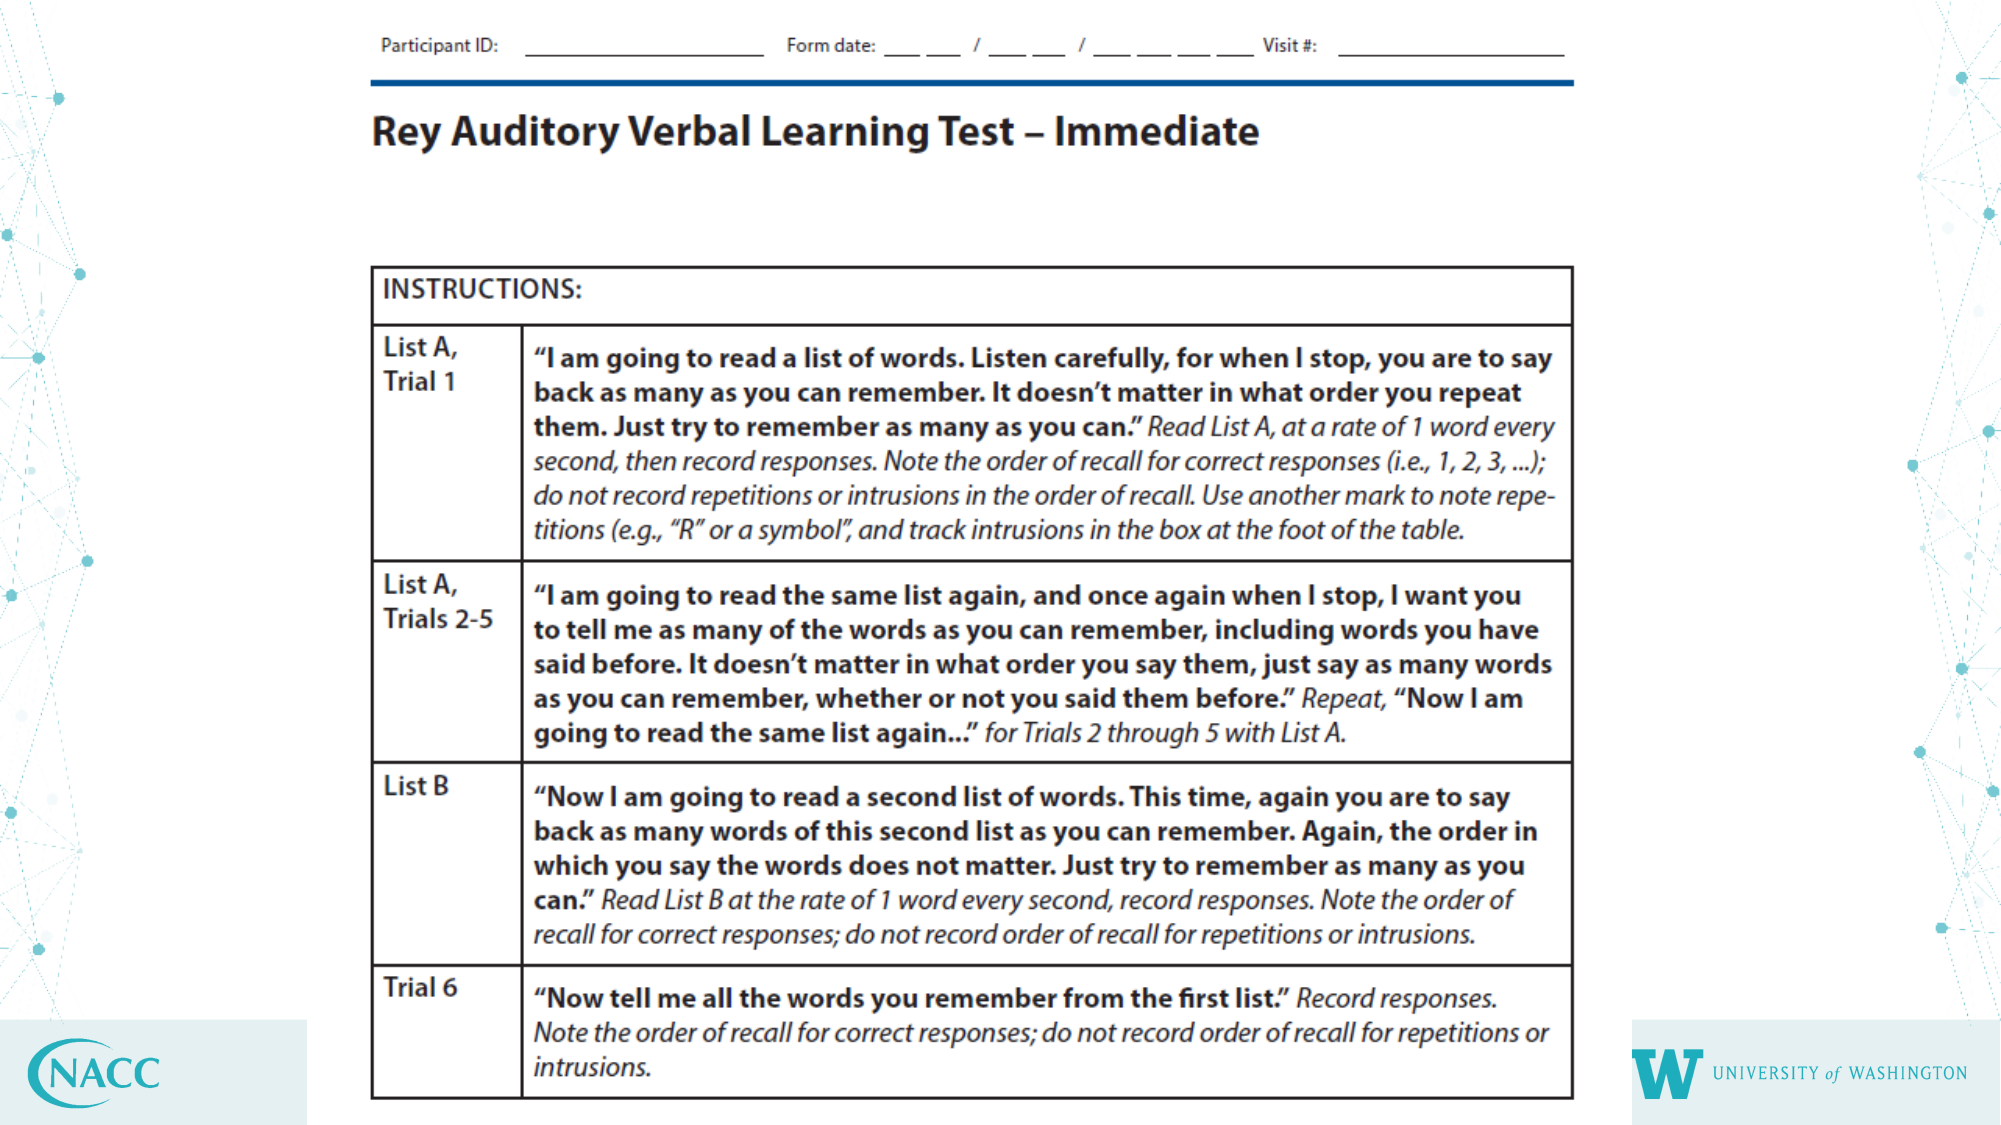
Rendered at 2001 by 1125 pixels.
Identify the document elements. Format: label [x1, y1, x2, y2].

picture [2, 1037, 178, 1111]
picture [306, 0, 1970, 1125]
